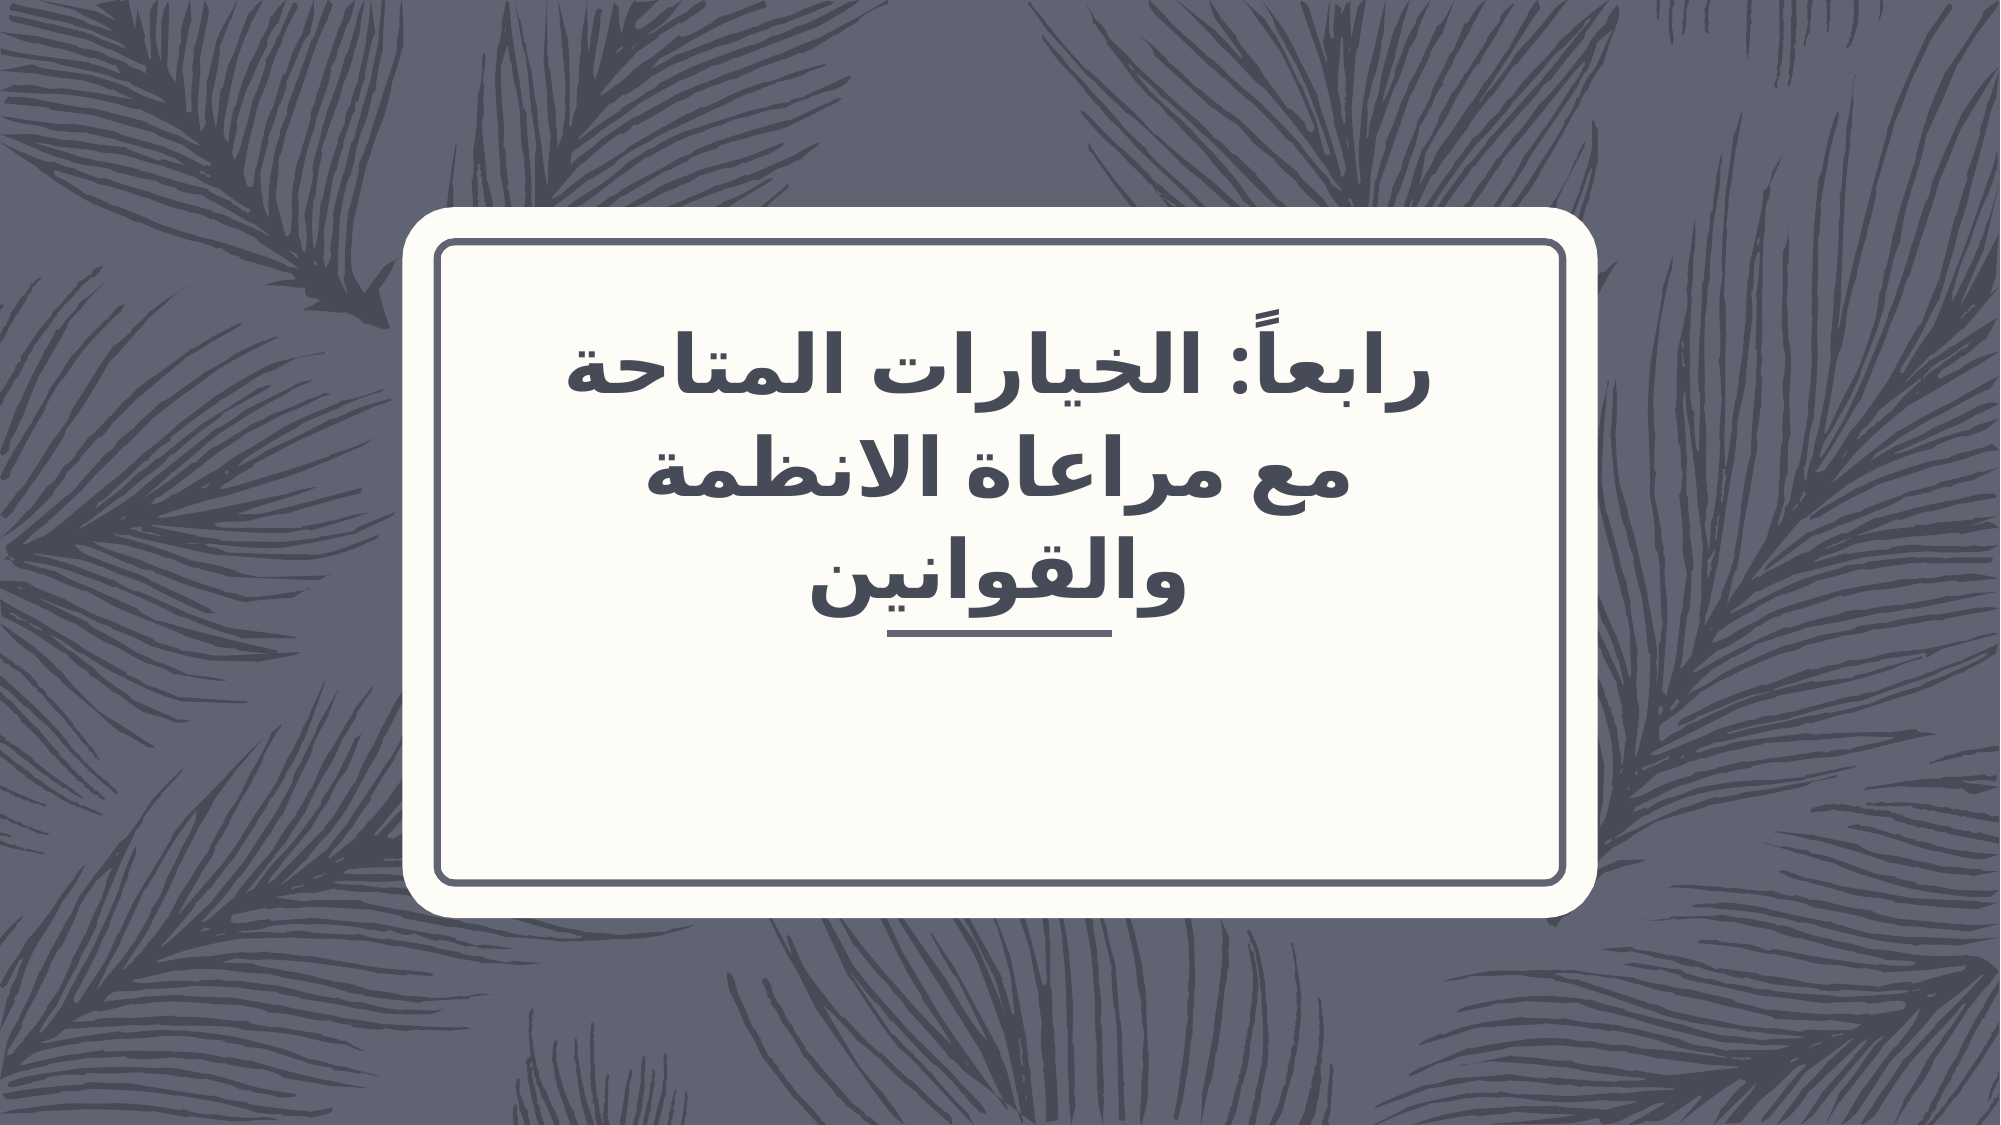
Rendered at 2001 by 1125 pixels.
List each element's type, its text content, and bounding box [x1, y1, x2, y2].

title رابعاً: الخيارات المتاحة مع مراعاة الانظمة والقوانين [518, 300, 1480, 603]
